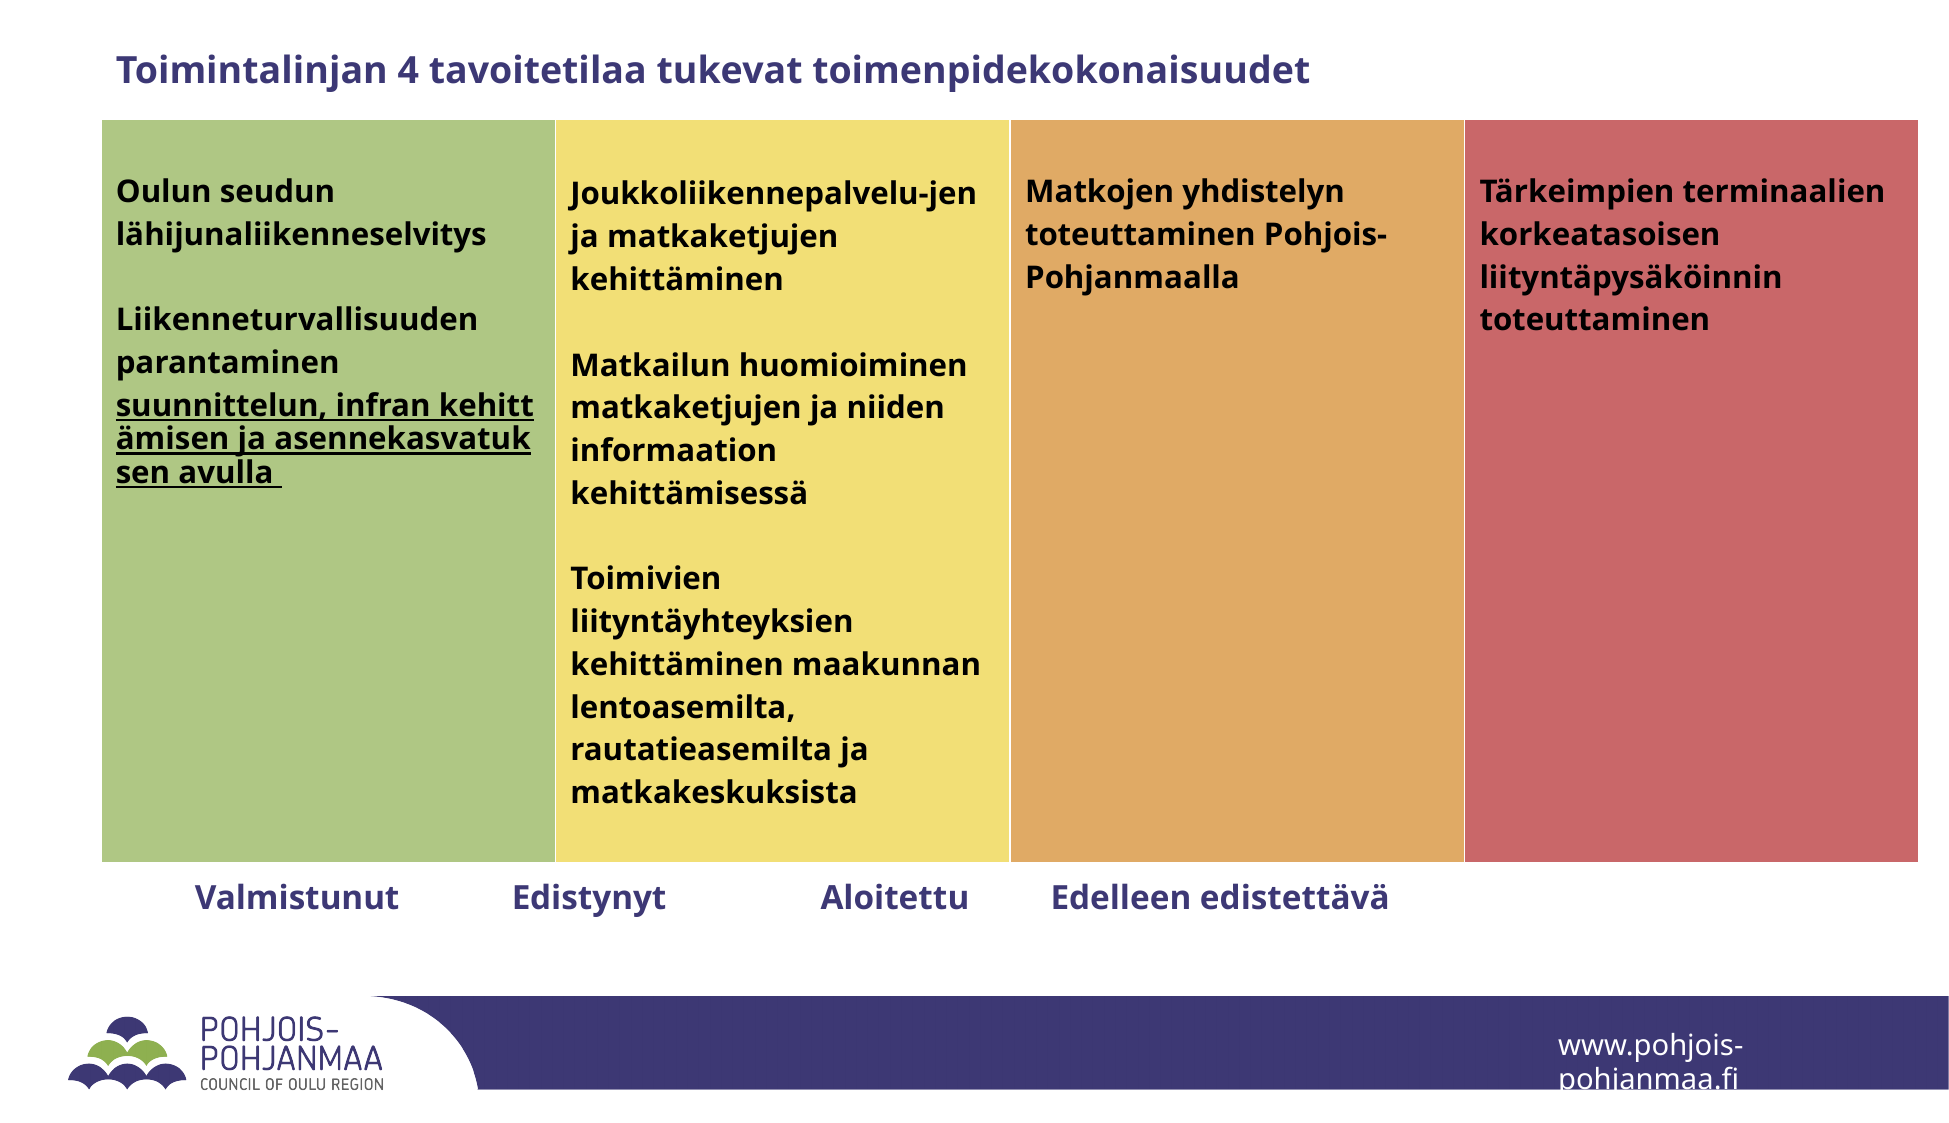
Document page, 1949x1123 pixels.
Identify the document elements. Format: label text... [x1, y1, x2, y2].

picture [68, 996, 1949, 1098]
table_header Joukkoliikennepalvelu-jen ja matkaketjujen kehittäminen Matkailun huomioiminen matkaketjujen ja niiden informaation kehittämisessä Toimivien liityntäyhteyksien kehittäminen maakunnan lentoasemilta, rautatieasemilta ja matkakeskuksista [556, 141, 1009, 862]
text_box Valmistunut Edistynyt Aloitettu Edelleen edistettävä [100, 869, 1920, 984]
text_box Toimintalinjan 4 tavoitetilaa tukevat toimenpidekokonaisuudet [100, 0, 1826, 141]
table_header Matkojen yhdistelyn toteuttaminen Pohjois-Pohjanmaalla [1011, 141, 1464, 862]
table_header Tärkeimpien terminaalien korkeatasoisen liityntäpysäköinnin toteuttaminen [1465, 120, 1918, 862]
table_header Oulun seudun lähijunaliikenneselvitys Liikenneturvallisuuden parantaminen suunnittelun, infran kehittämisen ja asennekasvatuksen avulla [102, 141, 555, 862]
